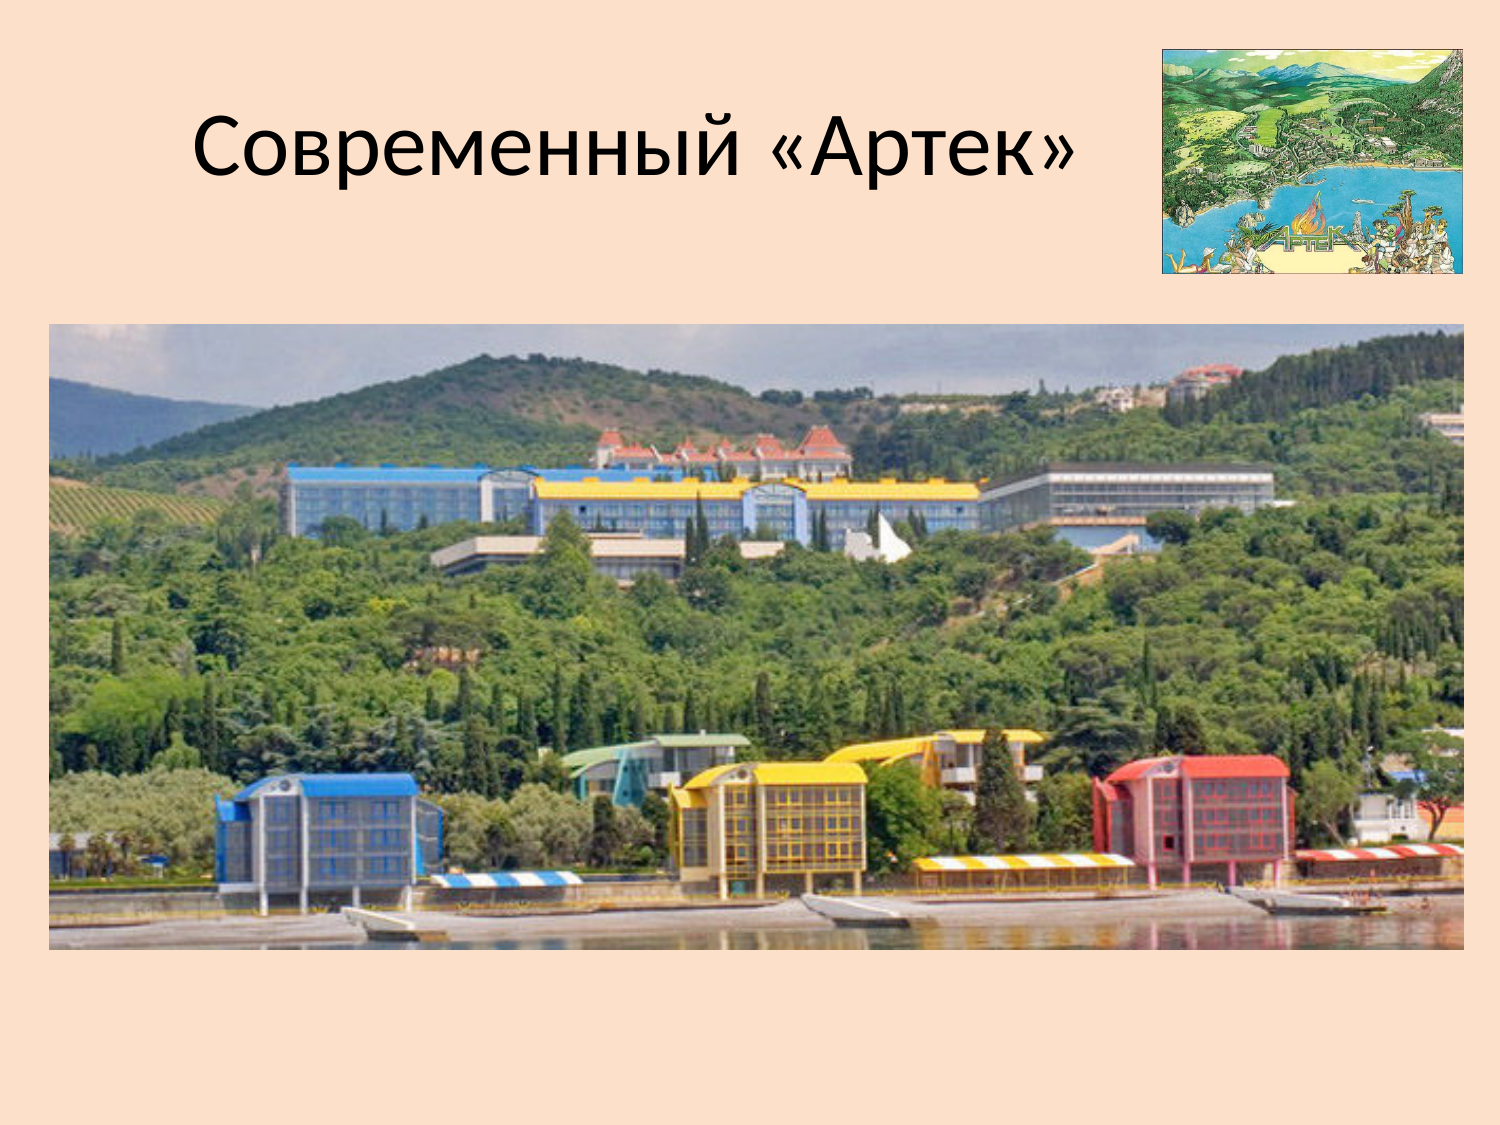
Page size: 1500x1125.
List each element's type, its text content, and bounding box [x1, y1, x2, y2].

picture [1162, 49, 1463, 274]
title Современный «Артек» [75, 45, 1200, 233]
picture [48, 324, 1465, 951]
